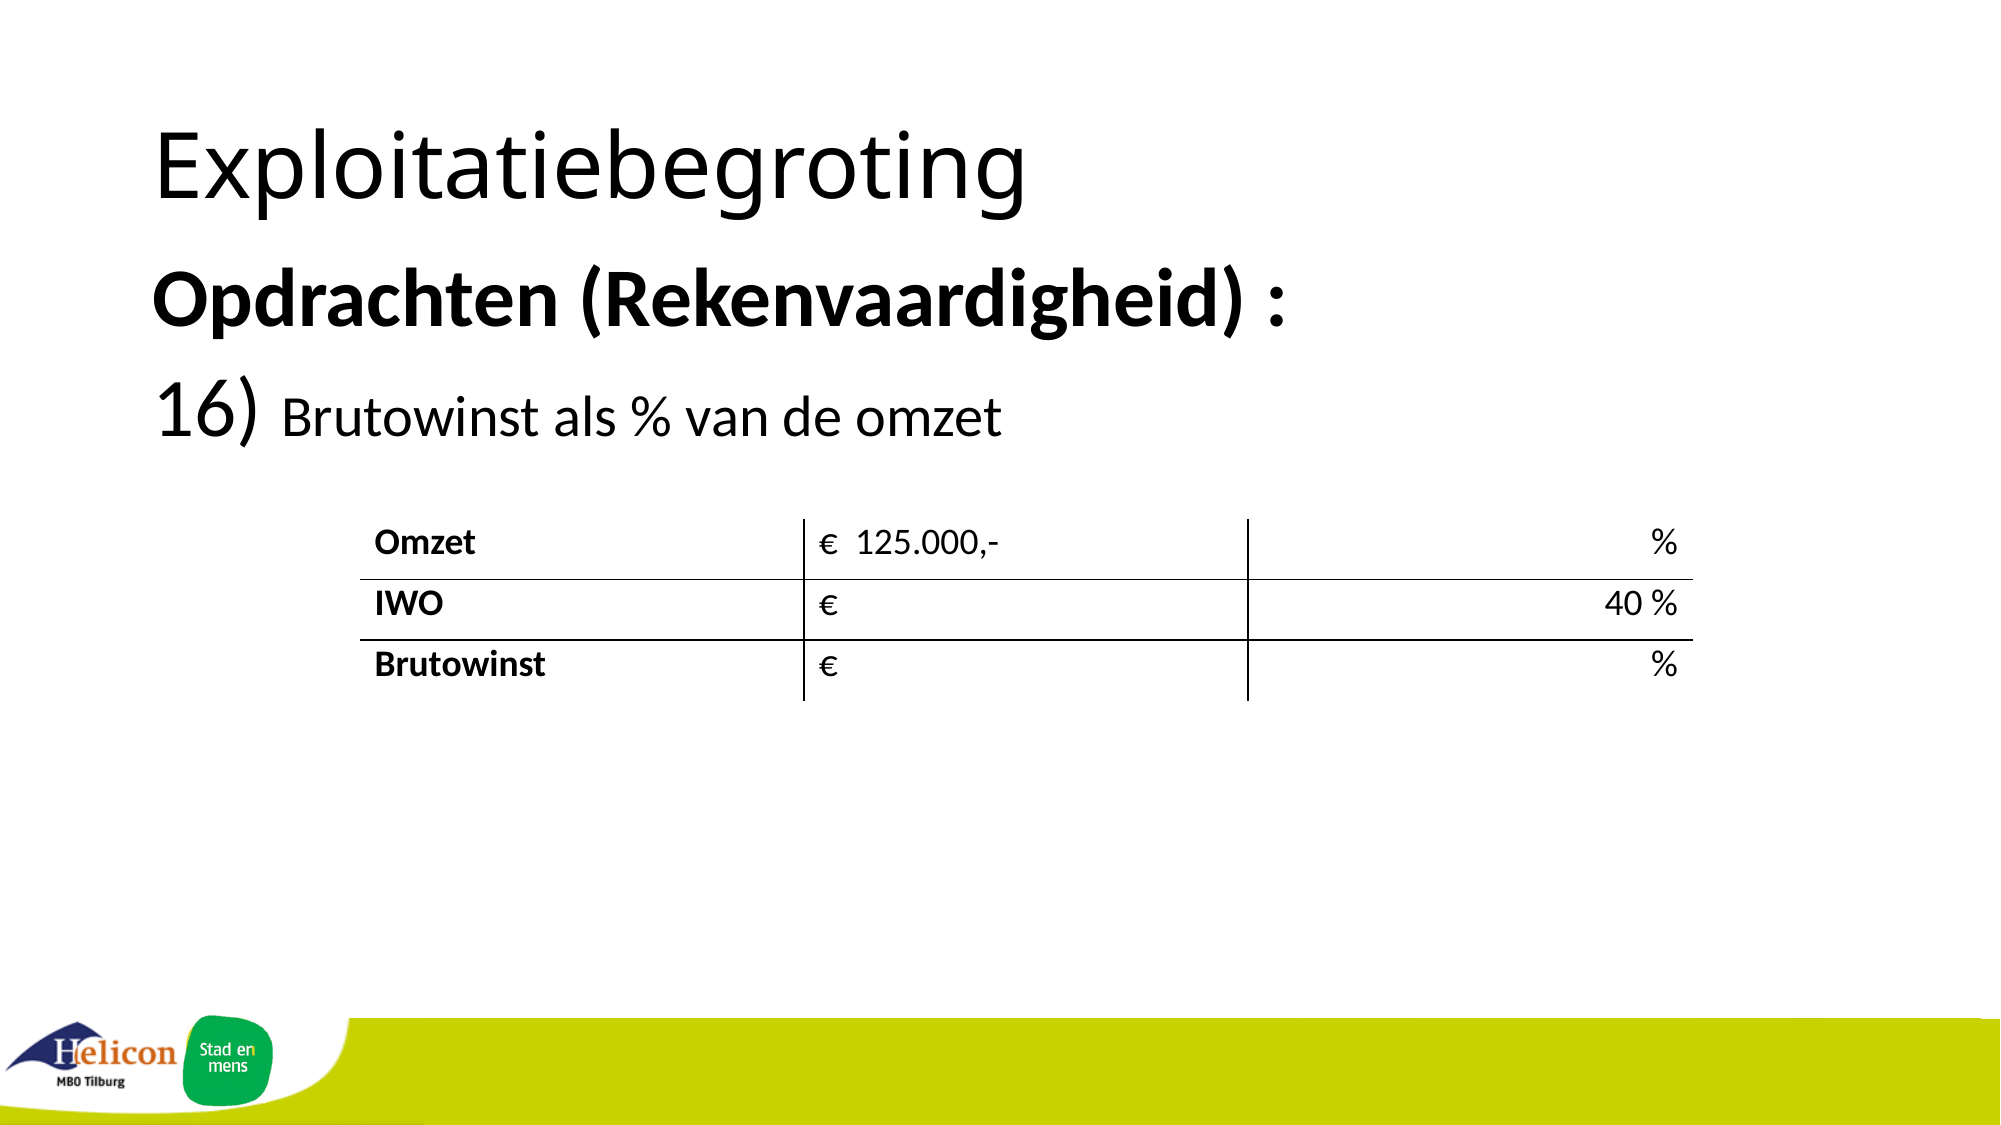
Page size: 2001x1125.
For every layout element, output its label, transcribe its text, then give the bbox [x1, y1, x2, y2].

list Opdrachten (Rekenvaardigheid) : 16) Brutowinst als % van de omzet [137, 246, 1972, 791]
table_cell % [1249, 641, 1693, 701]
table_cell IWO [360, 580, 803, 639]
table_header € 125.000,- [805, 519, 1247, 579]
table_header % [1249, 519, 1693, 579]
table_cell € [805, 580, 1247, 639]
table_cell Brutowinst [360, 641, 803, 701]
table_cell € [805, 641, 1247, 701]
table_cell 40 % [1249, 580, 1693, 639]
picture [0, 1013, 424, 1125]
title Exploitatiebegroting [137, 59, 1863, 246]
table_header Omzet [360, 519, 803, 579]
